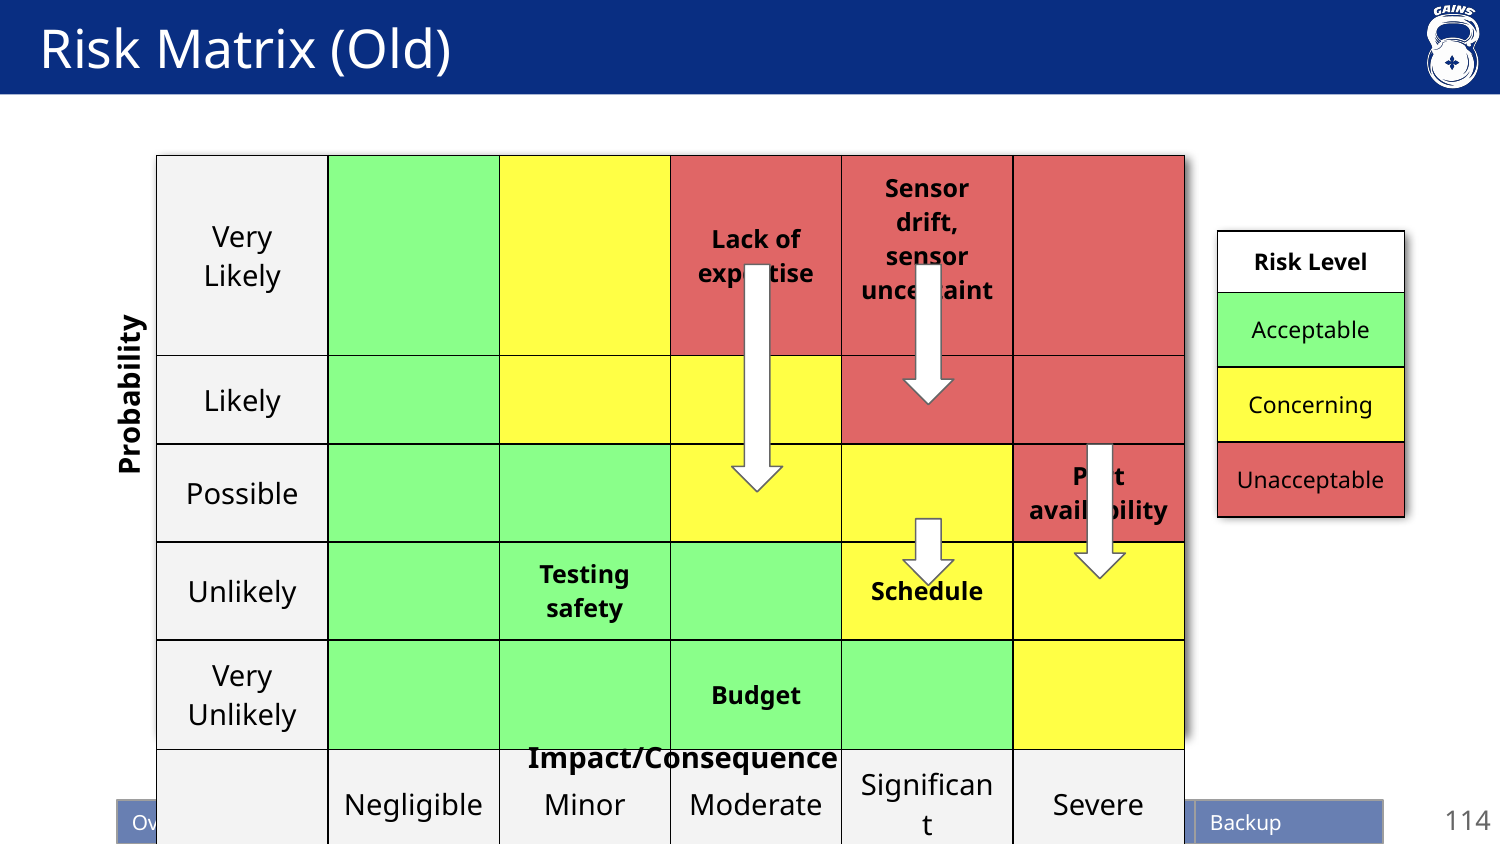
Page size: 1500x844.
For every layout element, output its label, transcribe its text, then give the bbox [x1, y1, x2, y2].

table_cell Budget [671, 641, 841, 724]
text_box [902, 518, 954, 586]
table_cell Unacceptable [1218, 443, 1404, 516]
table_cell [500, 641, 670, 724]
table_header Risk Level [1218, 232, 1404, 292]
table_cell Part availability [1014, 445, 1087, 541]
table_cell Moderate [671, 772, 841, 844]
table_cell Possible [157, 445, 327, 541]
table_cell Significant [842, 750, 1012, 844]
table_cell Severe [1014, 750, 1184, 844]
table_cell Testing safety [500, 543, 670, 639]
table_cell [842, 356, 1012, 443]
text_box [1074, 444, 1126, 579]
table_cell Part availability [1113, 445, 1184, 541]
picture [1415, 3, 1492, 92]
table_cell [329, 641, 499, 749]
table_cell Negligible [329, 750, 499, 844]
table_cell [671, 543, 841, 639]
table_cell [329, 543, 499, 639]
table_cell [1014, 543, 1184, 639]
table_cell Likely [157, 356, 327, 443]
table_header Sensor drift, sensor uncertainty [842, 156, 1012, 355]
table_cell Unlikely [157, 543, 327, 639]
table_cell Acceptable [1218, 293, 1404, 366]
table_header [1014, 156, 1184, 355]
table_cell [1014, 356, 1184, 443]
table_cell [671, 445, 841, 541]
table_cell [329, 356, 499, 443]
table_header Very Likely [157, 156, 327, 355]
text_box [731, 264, 783, 492]
table_header Lack of expertise [671, 156, 841, 355]
table_cell Concerning [1218, 368, 1404, 441]
table_cell [157, 750, 327, 844]
table_cell Minor [500, 772, 670, 844]
table_cell [671, 356, 744, 443]
table_cell [500, 445, 670, 541]
table_header [500, 156, 670, 355]
slide_number 114 [1415, 799, 1500, 844]
table_cell [500, 356, 670, 443]
table_cell Very Unlikely [157, 641, 327, 749]
table_cell [770, 356, 841, 443]
title Risk Matrix (Old) [25, 0, 1126, 95]
text_box [902, 264, 954, 405]
text_box Probability [95, 124, 157, 666]
text_box Impact/Consequence [412, 724, 954, 772]
table_cell [1014, 641, 1184, 749]
table_cell [329, 445, 499, 541]
table_cell [842, 641, 1012, 749]
table_cell [842, 445, 1012, 541]
table_header [329, 156, 499, 355]
table_cell Schedule [842, 543, 1012, 639]
